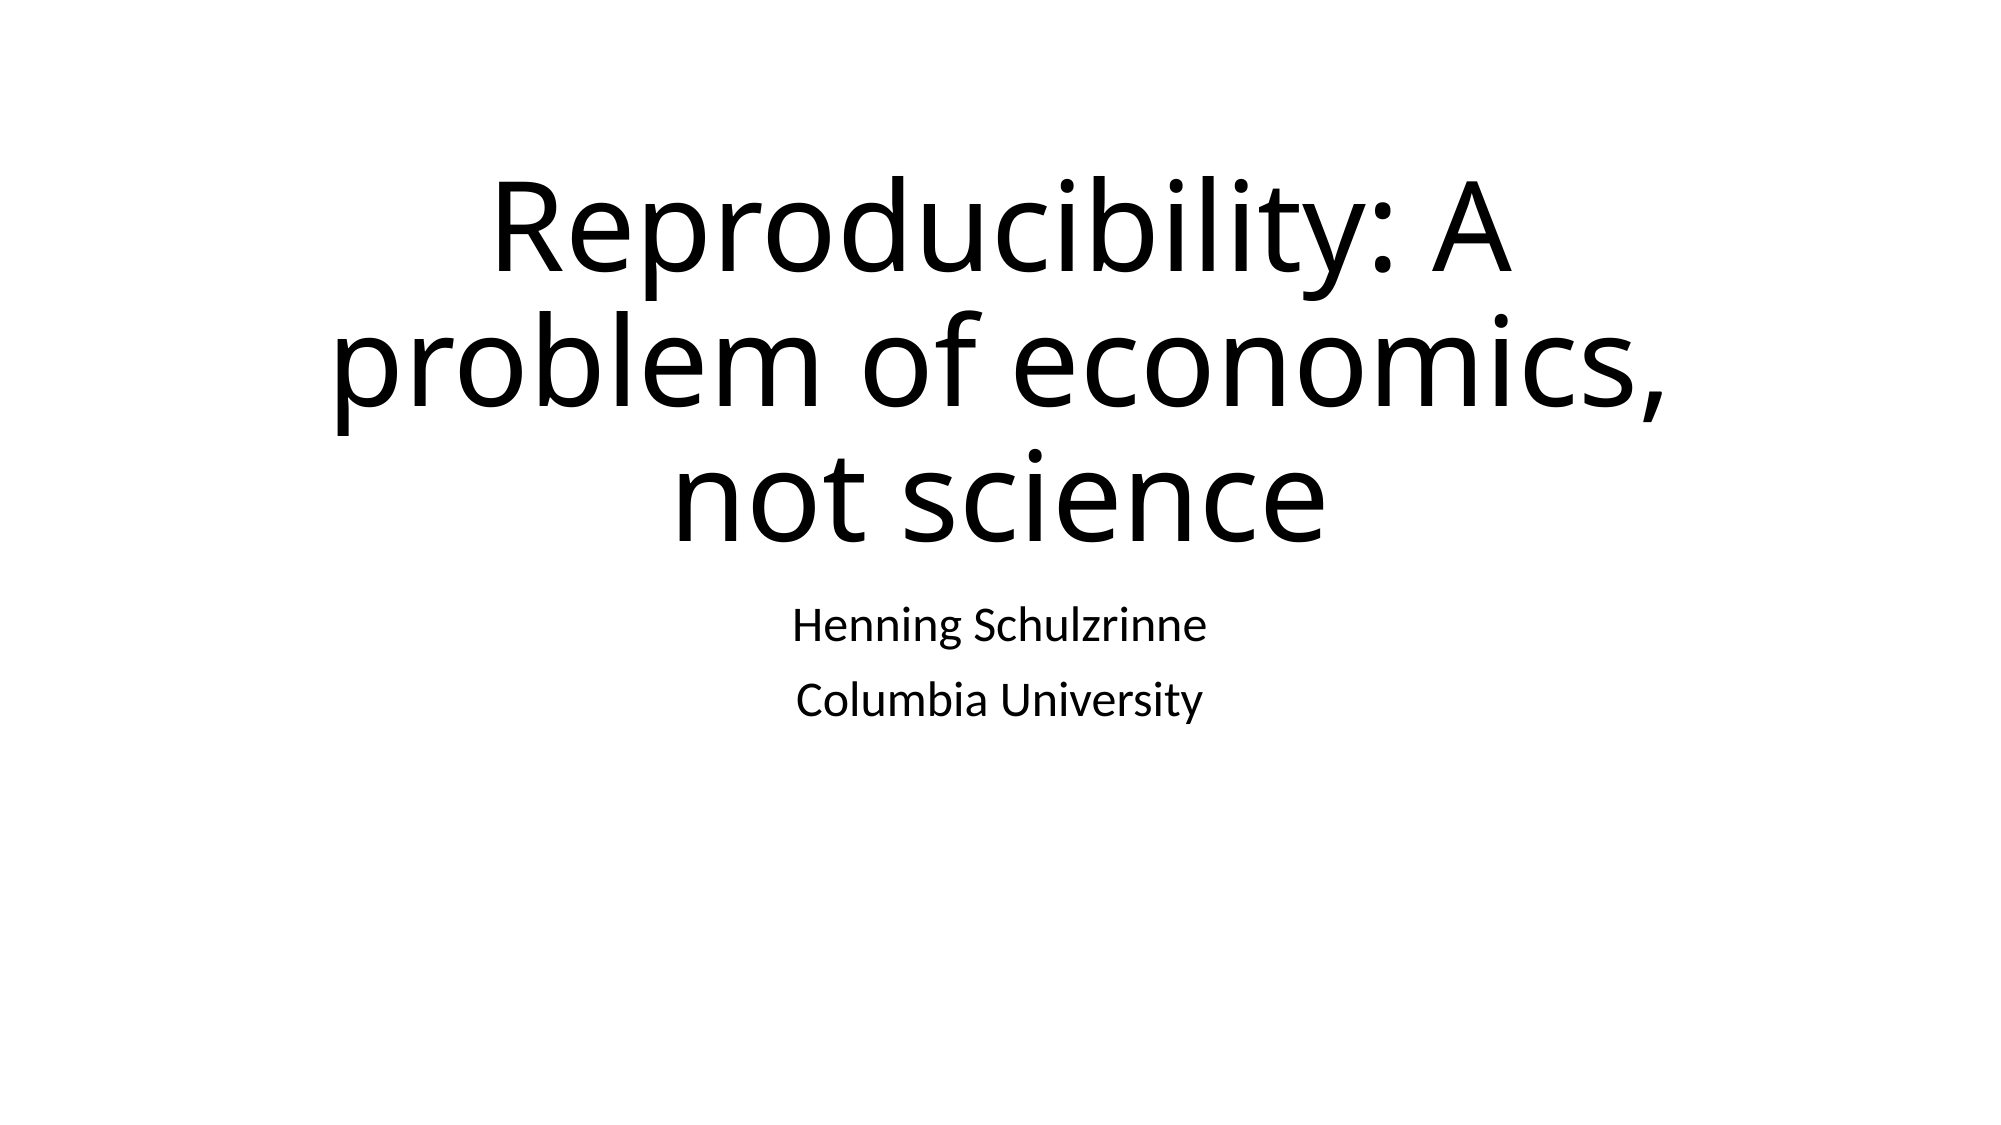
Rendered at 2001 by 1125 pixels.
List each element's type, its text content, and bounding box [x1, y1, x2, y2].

title Reproducibility: A problem of economics, not science [249, 184, 1750, 576]
subtitle Henning Schulzrinne Columbia University [249, 590, 1750, 863]
